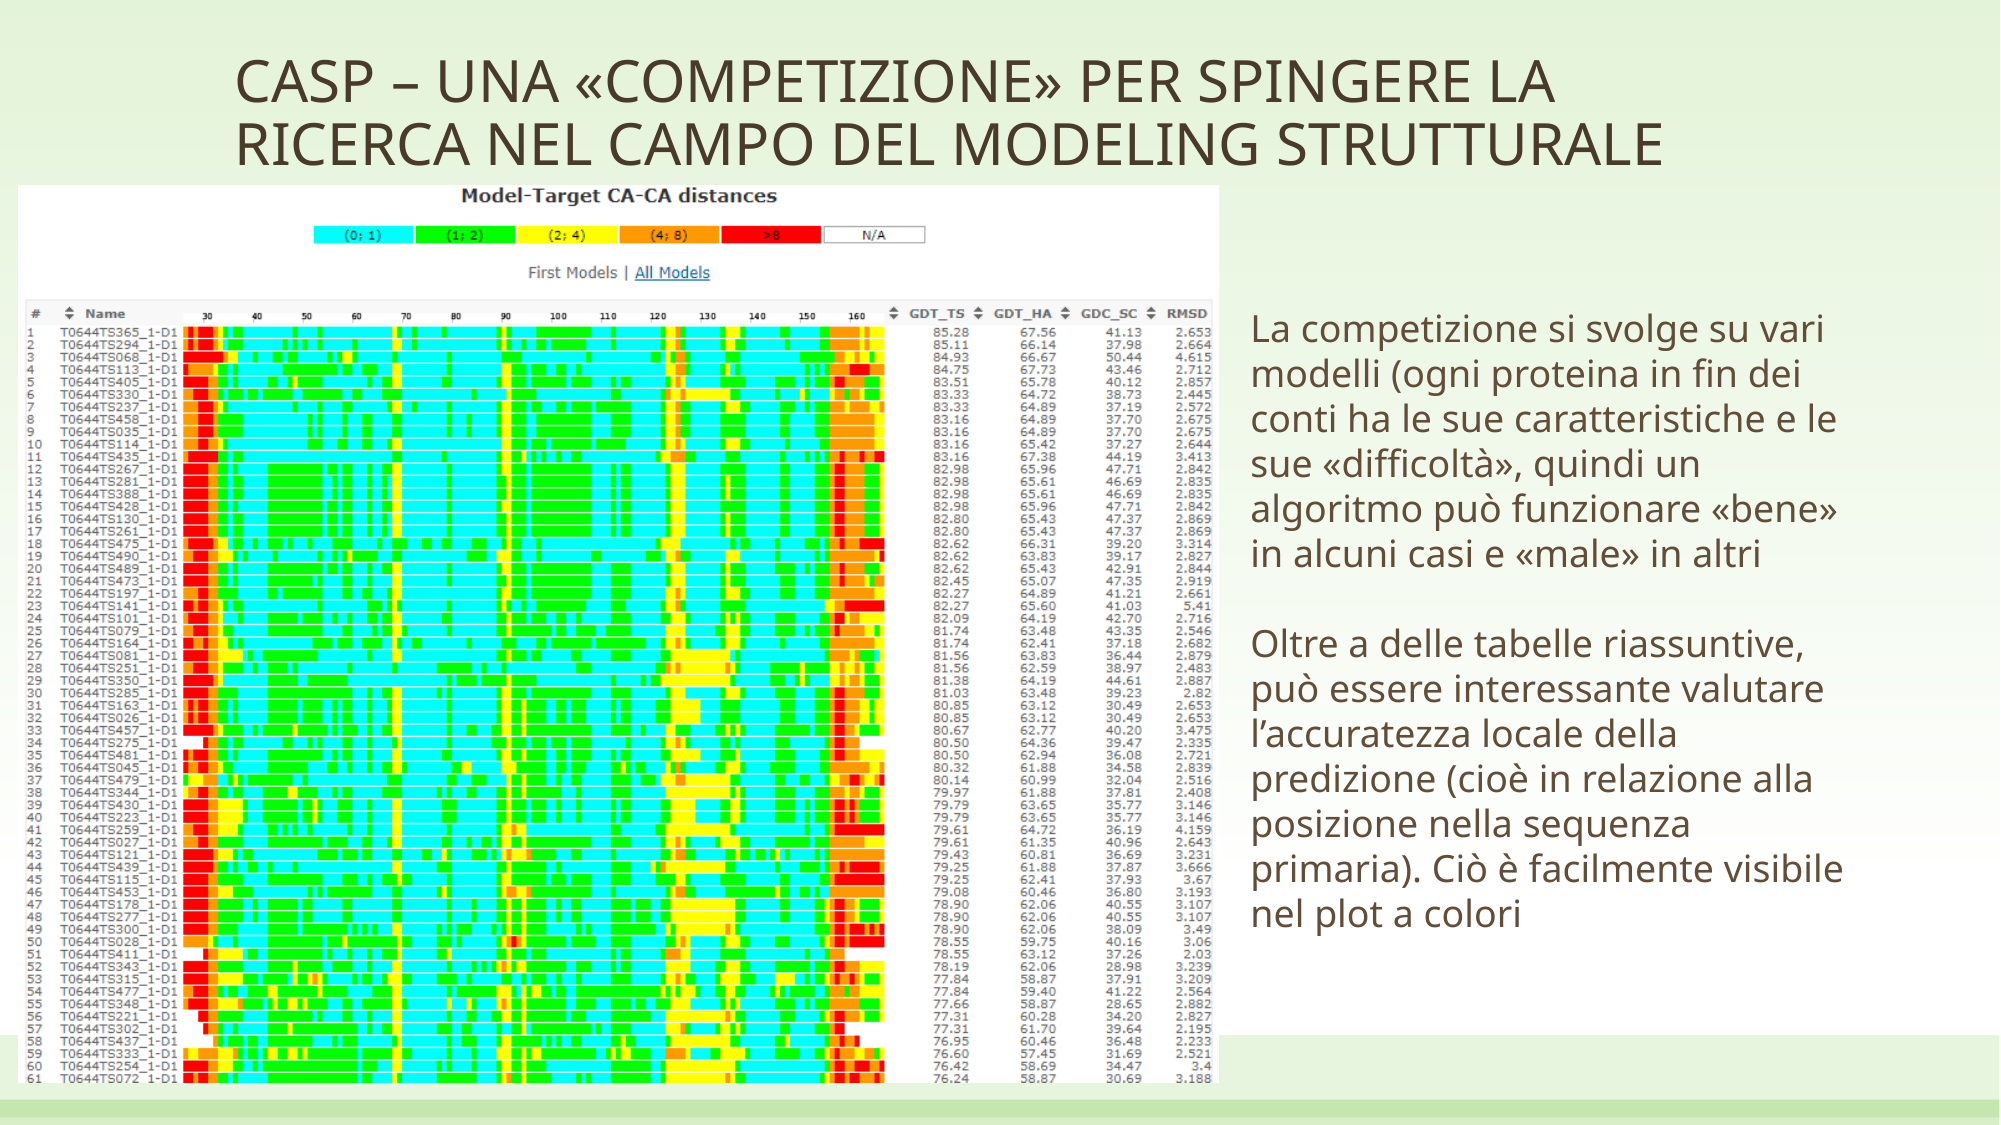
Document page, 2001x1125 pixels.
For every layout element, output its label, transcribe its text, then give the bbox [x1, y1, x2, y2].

text_box La competizione si svolge su vari modelli (ogni proteina in fin dei conti ha le sue caratteristiche e le sue «difficoltà», quindi un algoritmo può funzionare «bene» in alcuni casi e «male» in altri Oltre a delle tabelle riassuntive, può essere interessante valutare l’accuratezza locale della predizione (cioè in relazione alla posizione nella sequenza primaria). Ciò è facilmente visibile nel plot a colori [1235, 298, 1885, 943]
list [18, 185, 1219, 1083]
title CASP – UNA «COMPETIZIONE» PER SPINGERE LA RICERCA NEL CAMPO DEL MODELING STRUTTURALE [219, 72, 1780, 186]
